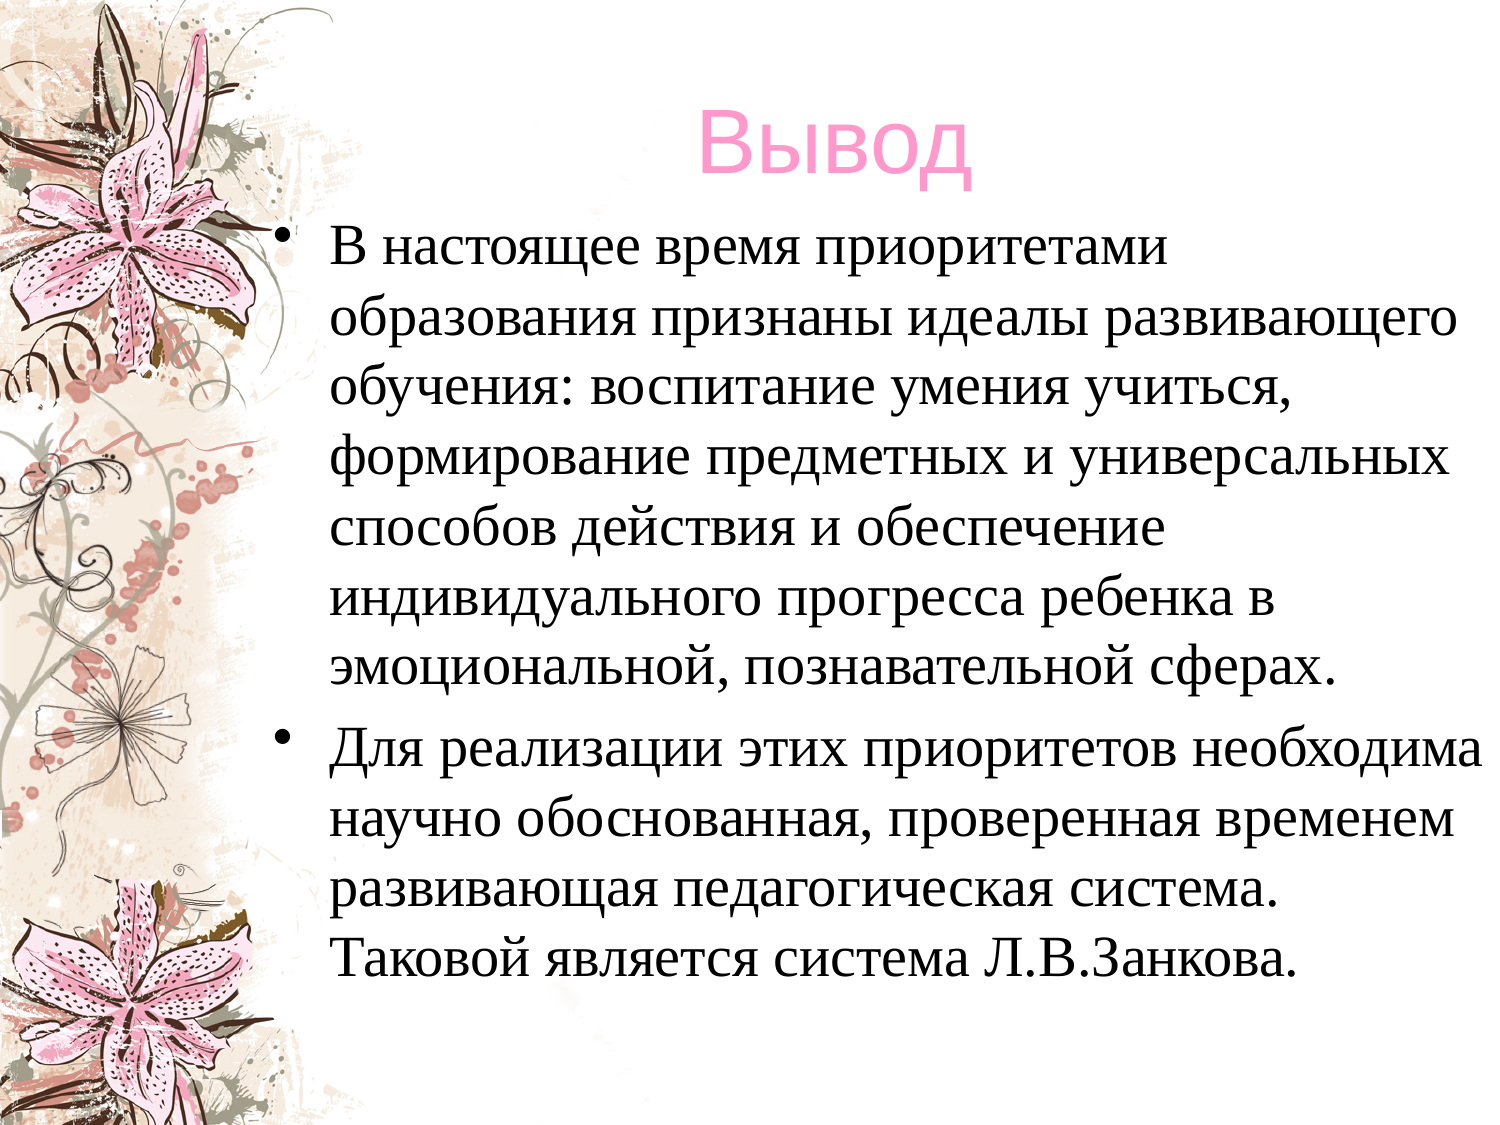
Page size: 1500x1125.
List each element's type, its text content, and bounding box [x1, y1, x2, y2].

picture [0, 0, 1500, 1125]
title Вывод [206, 42, 1463, 231]
list В настоящее время приоритетами образования признаны идеалы развивающего обучения: воспитание умения учиться, формирование предметных и универсальных способов действия и обеспечение индивидуального прогресса ребенка в эмоциональной, познавательной сферах. Для реализации этих приоритетов необходима научно обоснованная, проверенная временем развивающая педагогическая система. Таковой является система Л.В.Занкова. [257, 198, 1500, 1125]
